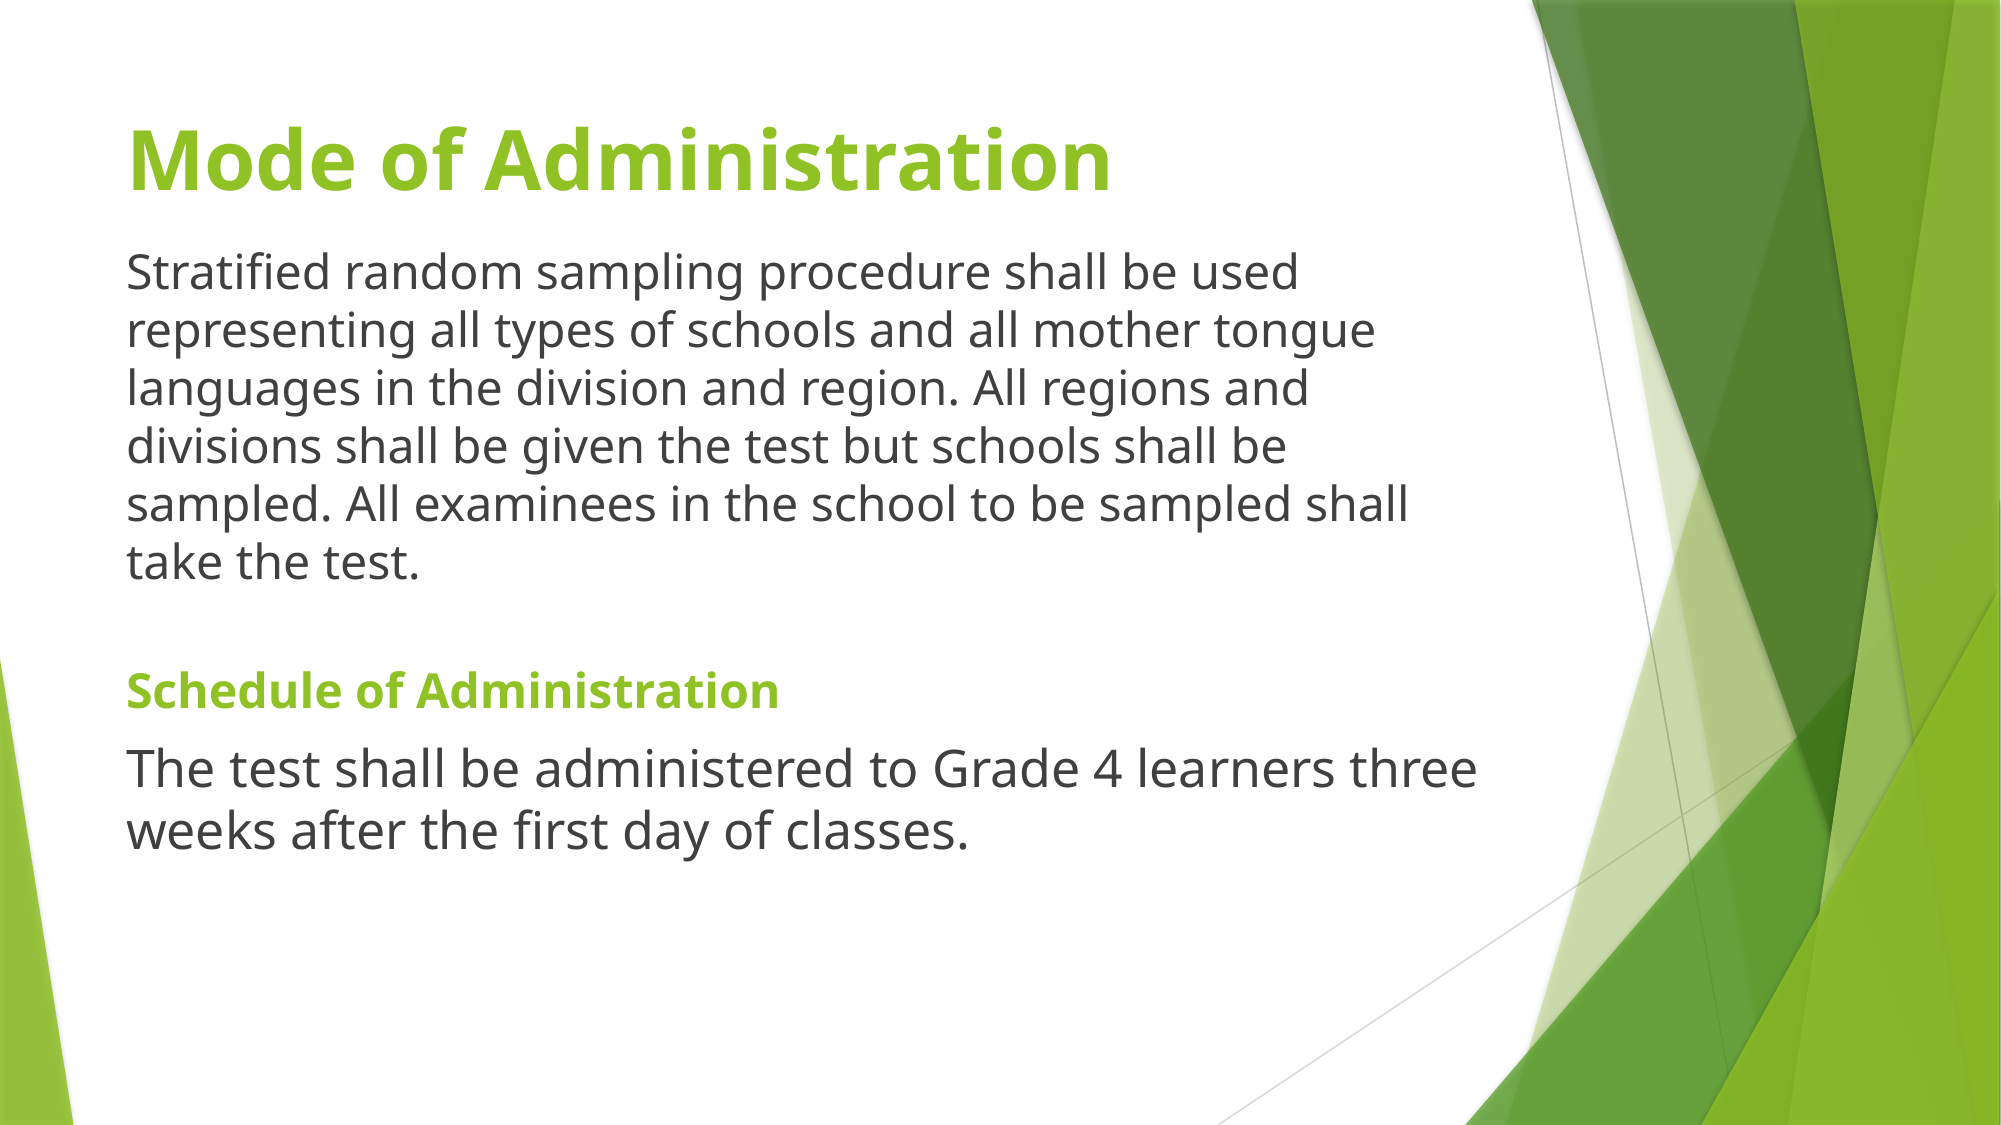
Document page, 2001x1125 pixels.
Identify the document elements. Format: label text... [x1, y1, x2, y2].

list Stratified random sampling procedure shall be used representing all types of schools and all mother tongue languages in the division and region. All regions and divisions shall be given the test but schools shall be sampled. All examinees in the school to be sampled shall take the test. Schedule of Administration The test shall be administered to Grade 4 learners three weeks after the first day of classes. [111, 233, 1522, 871]
title Mode of Administration [111, 99, 1522, 233]
